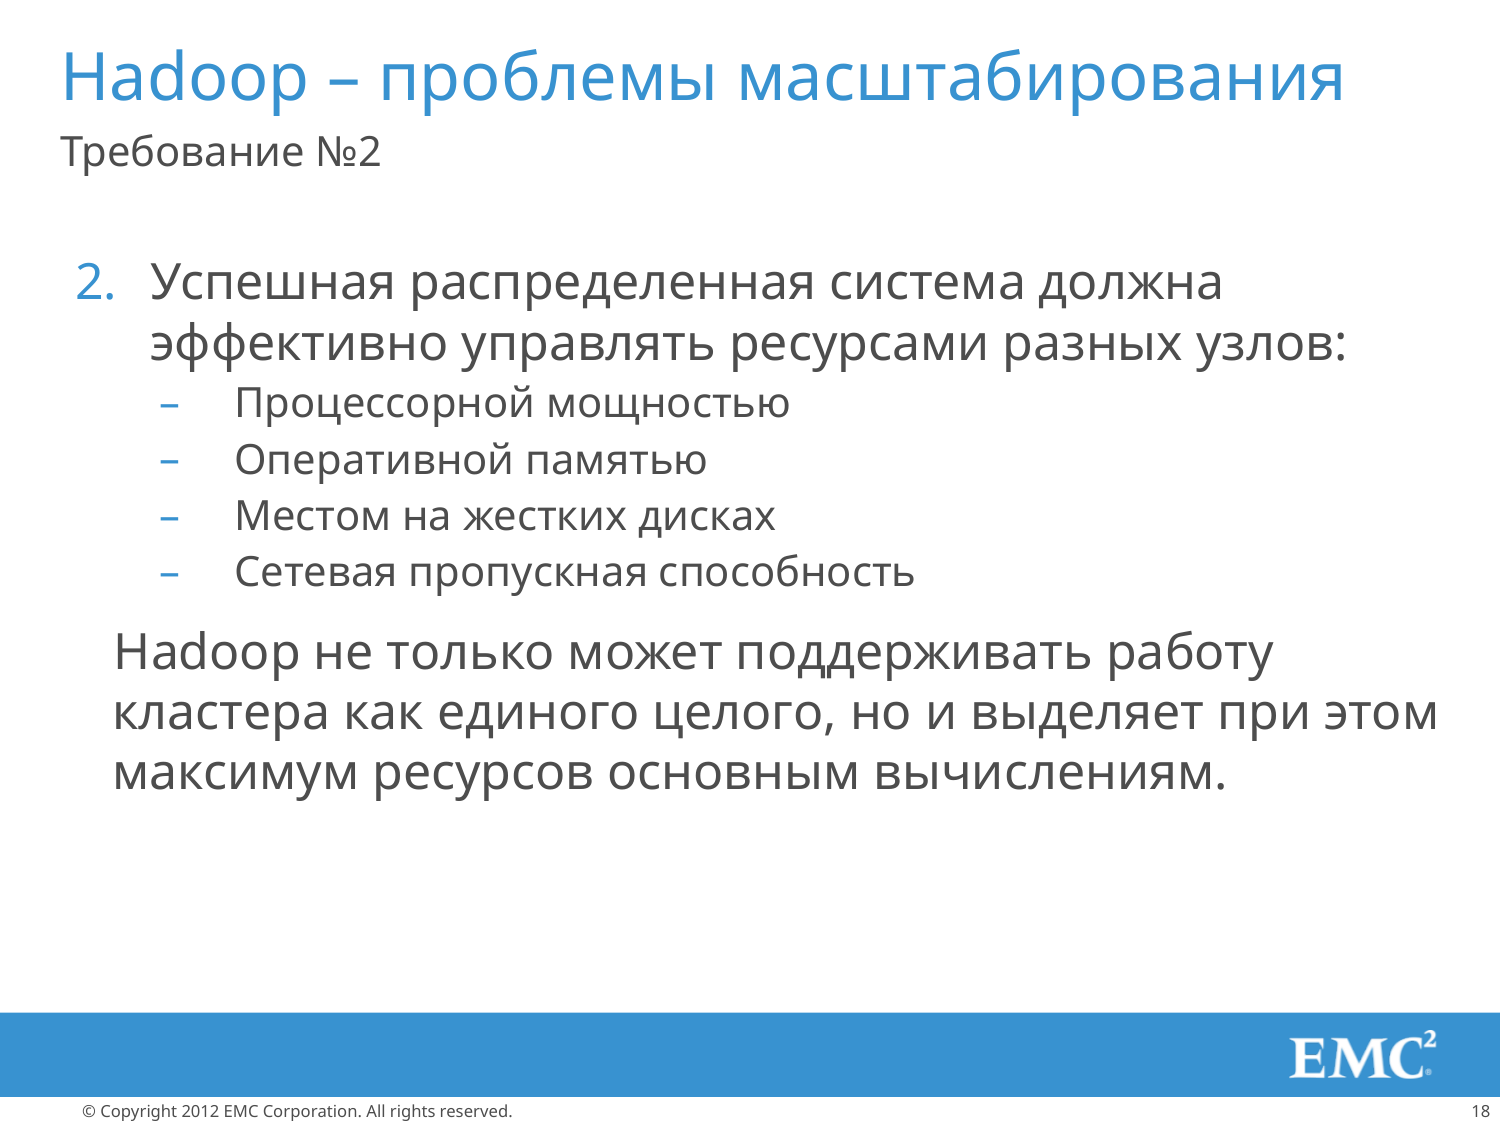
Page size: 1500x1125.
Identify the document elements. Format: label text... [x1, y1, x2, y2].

title Hadoop – проблемы масштабирования [60, 0, 1440, 114]
list Требование №2 [60, 125, 1440, 201]
picture [1287, 1030, 1440, 1079]
list Успешная распределенная система должна эффективно управлять ресурсами разных узлов: Процессорной мощностью Оперативной памятью Местом на жестких дисках Сетевая пропускная способность Нadoop не только может поддерживать работу кластера как единого целого, но и выделяет при этом максимум ресурсов основным вычислениям. [75, 249, 1440, 915]
